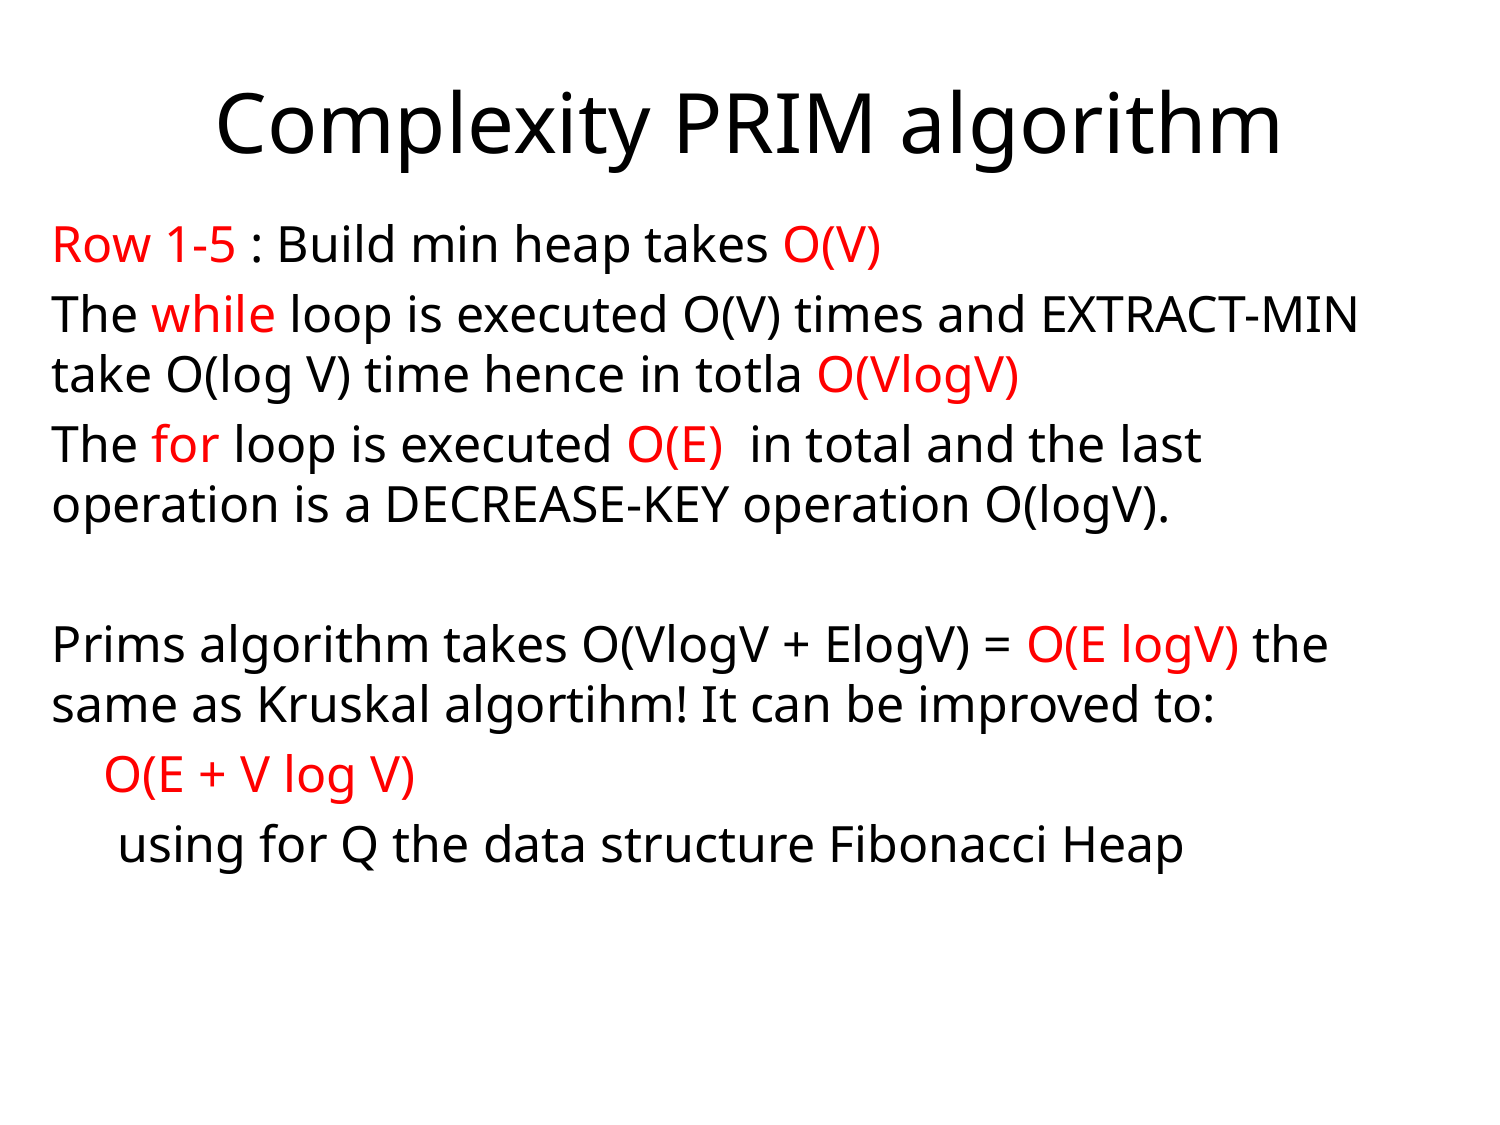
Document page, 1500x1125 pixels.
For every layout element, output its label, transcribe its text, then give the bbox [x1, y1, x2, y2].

subtitle Row 1-5 : Build min heap takes O(V) The while loop is executed O(V) times and EXTRACT-MIN take O(log V) time hence in totla O(VlogV) The for loop is executed O(E) in total and the last operation is a DECREASE-KEY operation O(logV). Prims algorithm takes O(VlogV + ElogV) = O(E logV) the same as Kruskal algortihm! It can be improved to: O(E + V log V) using for Q the data structure Fibonacci Heap [36, 204, 1419, 1125]
title Complexity PRIM algorithm [112, 0, 1388, 204]
